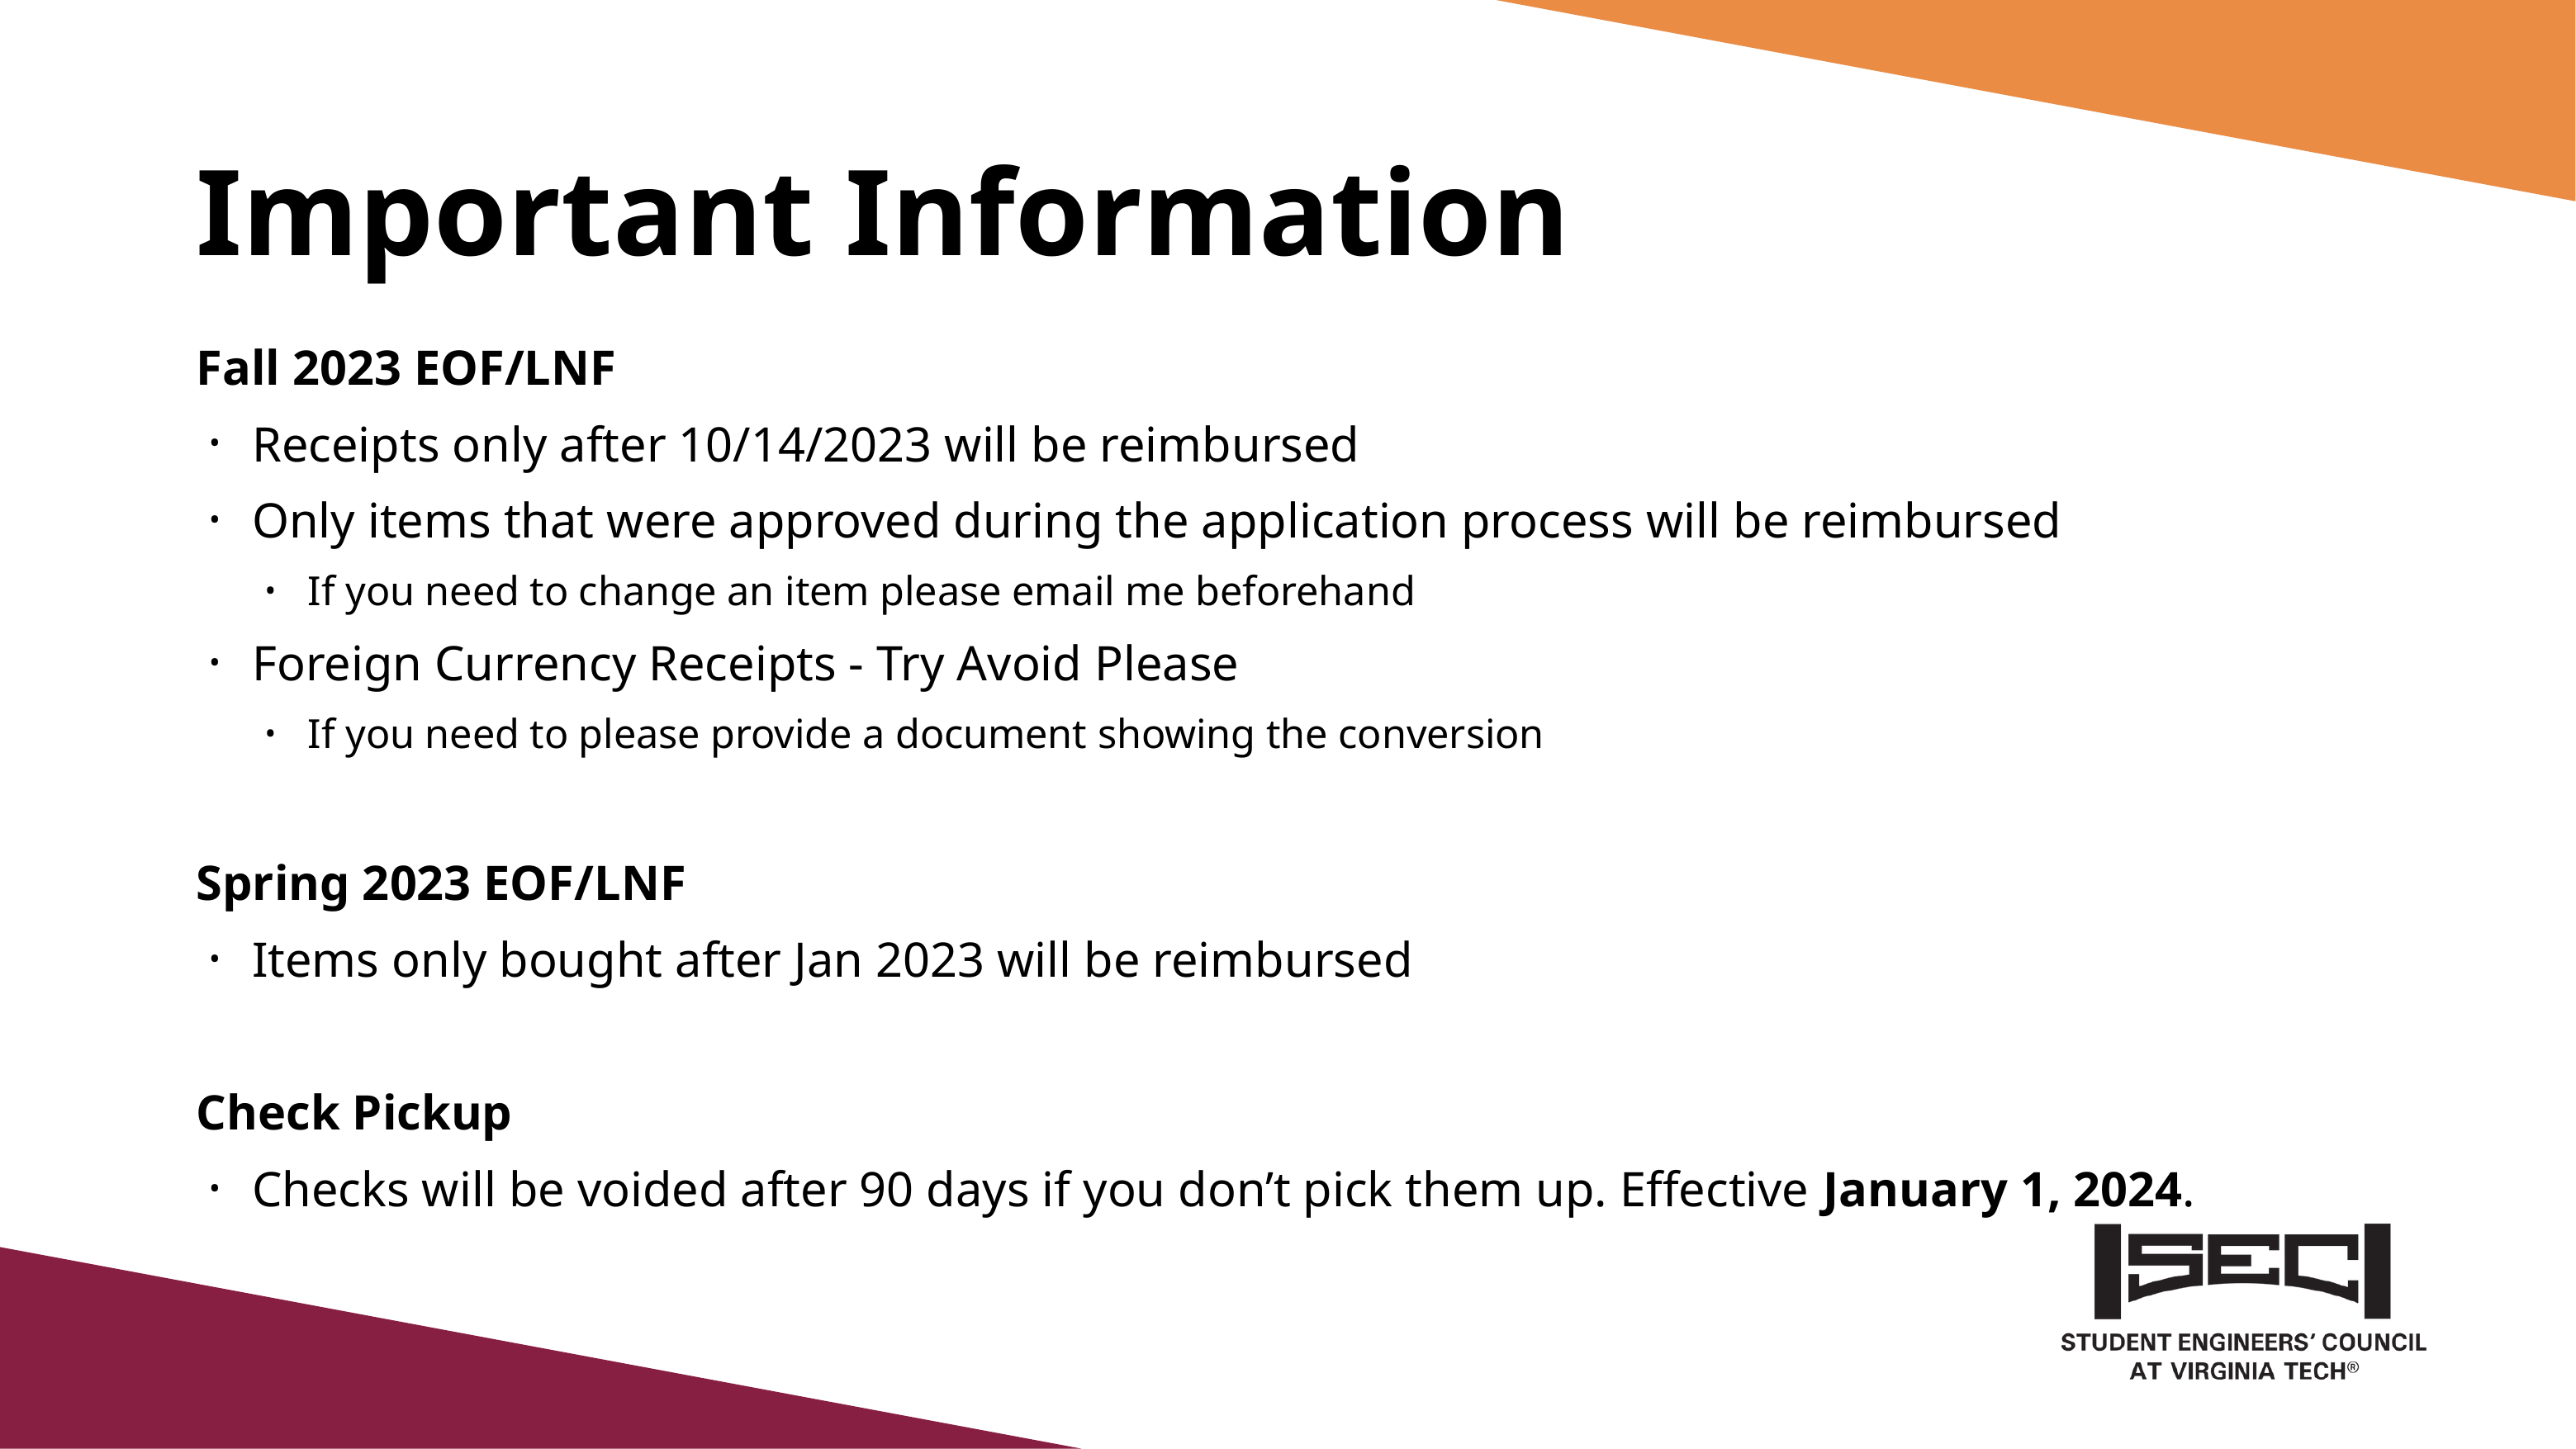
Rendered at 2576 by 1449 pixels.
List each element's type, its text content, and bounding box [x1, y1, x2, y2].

list Fall 2023 EOF/LNF Receipts only after 10/14/2023 will be reimbursed Only items that were approved during the application process will be reimbursed If you need to change an item please email me beforehand Foreign Currency Receipts - Try Avoid Please If you need to please provide a document showing the conversion Spring 2023 EOF/LNF Items only bought after Jan 2023 will be reimbursed Check Pickup Checks will be voided after 90 days if you don’t pick them up. Effective January 1, 2024. [177, 319, 2399, 1238]
picture [2056, 1210, 2431, 1398]
title Important Information [177, 77, 2399, 319]
